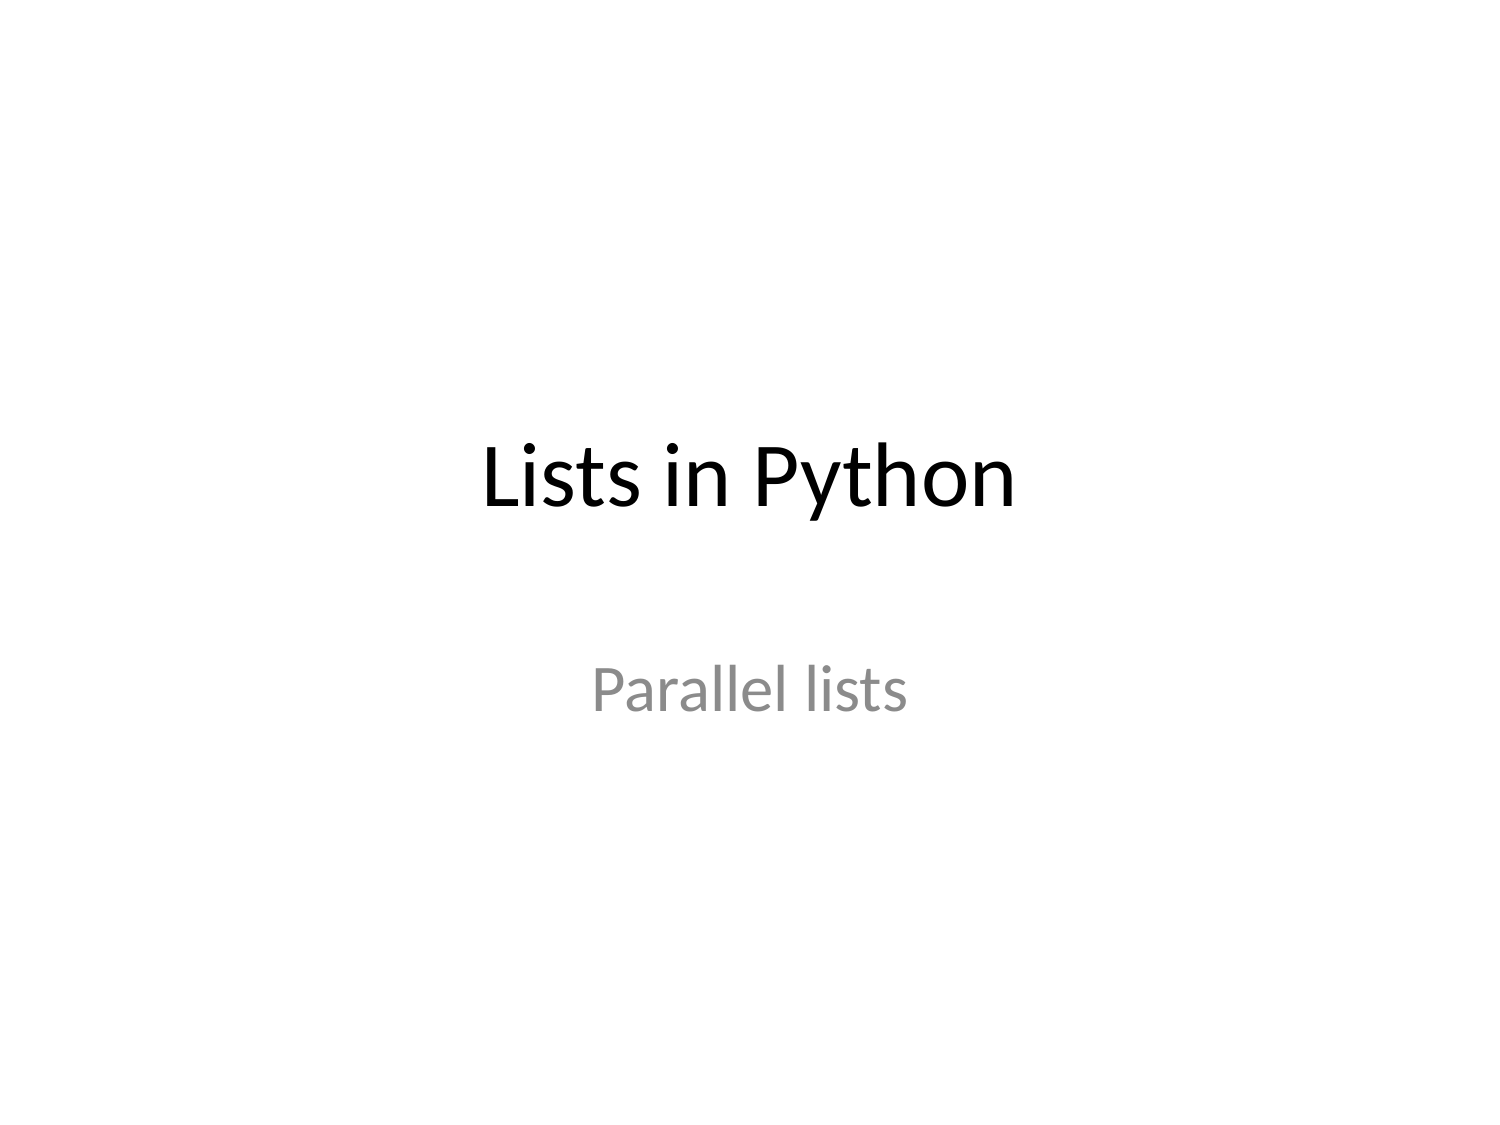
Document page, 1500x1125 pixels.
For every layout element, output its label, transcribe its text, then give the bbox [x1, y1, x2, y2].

title Lists in Python [112, 349, 1388, 591]
subtitle Parallel lists [225, 637, 1275, 925]
